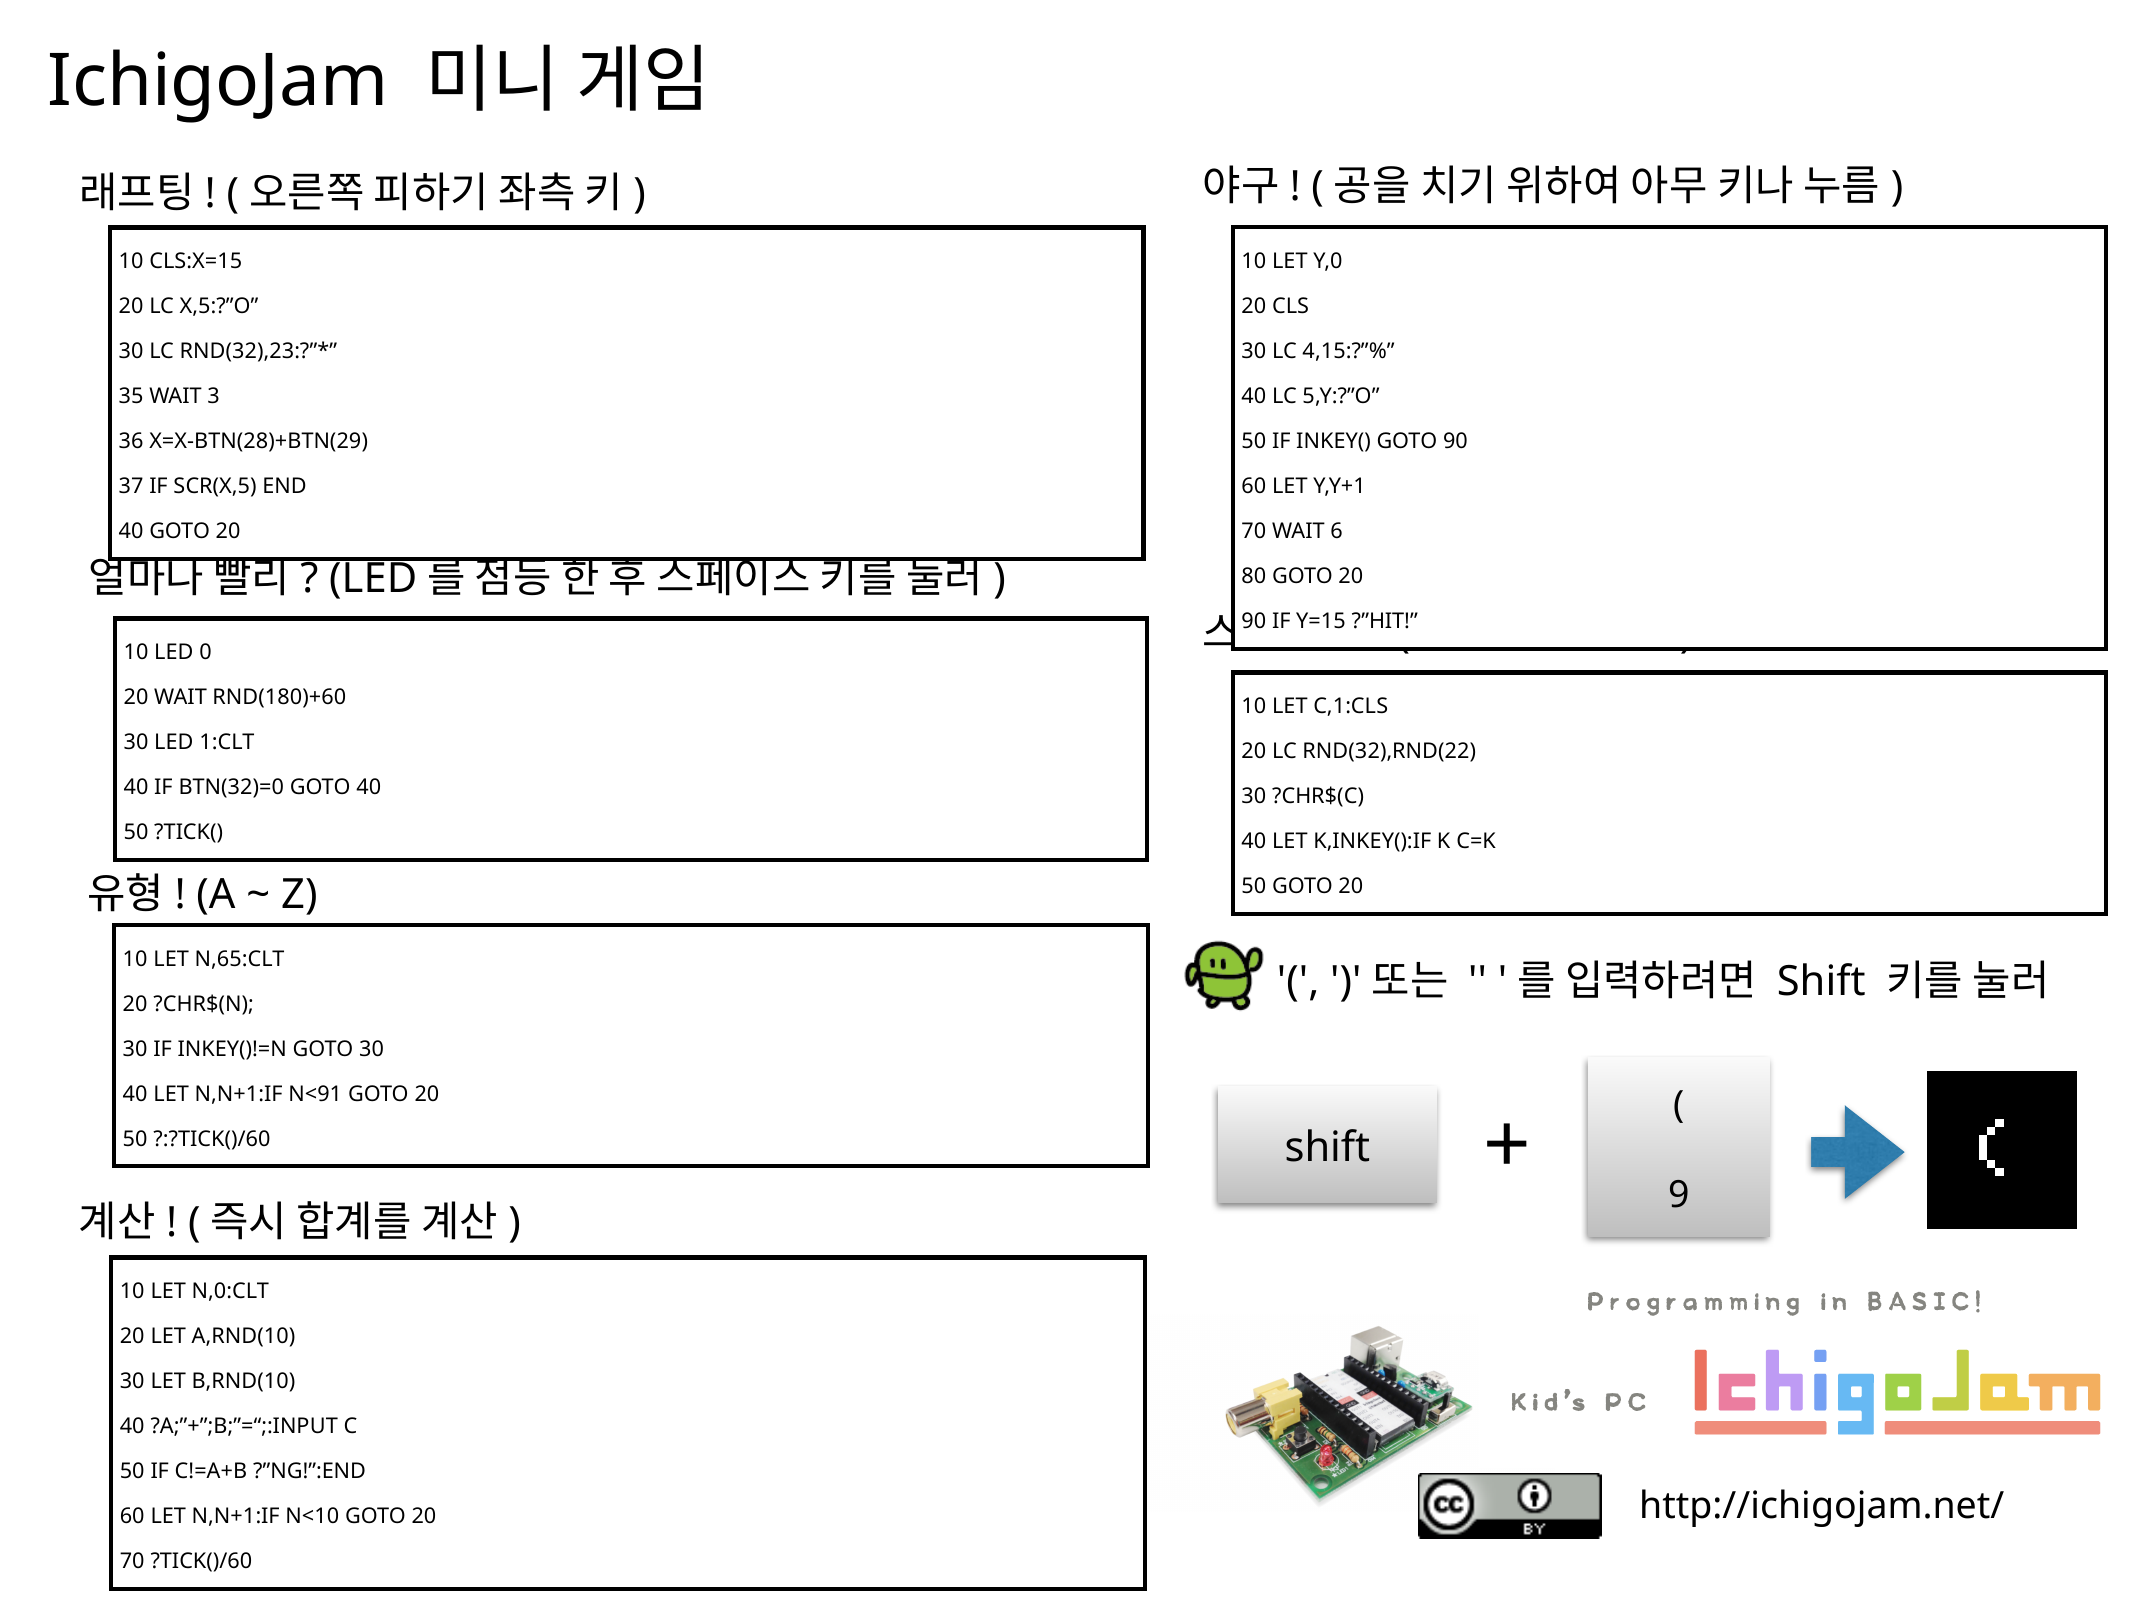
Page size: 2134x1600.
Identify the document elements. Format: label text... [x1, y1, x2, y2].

text_box IchigoJam 미니 게임 [38, 24, 720, 129]
picture [1176, 930, 1278, 1022]
text_box [1811, 1105, 1905, 1199]
text_box 10 LET C,1:CLS 20 LC RND(32),RND(22) 30 ?CHR$(C) 40 LET K,INKEY():IF K C=K 50 GOTO 20 [1233, 672, 2106, 915]
text_box 10 CLS:X=15 20 LC X,5:?”O” 30 LC RND(32),23:?”*” 35 WAIT 3 36 X=X-BTN(28)+BTN(29) 37 IF SCR(X,5) END 40 GOTO 20 [110, 227, 1144, 560]
text_box 유형! (A ~ Z) [79, 858, 327, 925]
text_box 10 LET N,0:CLT 20 LET A,RND(10) 30 LET B,RND(10) 40 ?A;”+”;B;”=“;:INPUT C 50 IF C!=A+B ?”NG!”:END 60 LET N,N+1:IF N<10 GOTO 20 70 ?TICK()/60 [111, 1257, 1145, 1590]
text_box shift [1218, 1086, 1437, 1203]
text_box 계산! (즉시 합계를 계산) [70, 1186, 530, 1254]
text_box 10 LED 0 20 WAIT RND(180)+60 30 LED 1:CLT 40 IF BTN(32)=0 GOTO 40 50 ?TICK() [115, 618, 1147, 861]
text_box 야구! (공을 치기 위하여 아무 키나 누름) [1194, 150, 1912, 217]
text_box 10 LET N,65:CLT 20 ?CHR$(N); 30 IF INKEY()!=N GOTO 30 40 LET N,N+1:IF N<91 GOTO 20 50 ?:?TICK()/60 [114, 924, 1148, 1167]
text_box ( 9 [1587, 1057, 1770, 1237]
text_box 10 LET Y,0 20 CLS 30 LC 4,15:?”%” 40 LC 5,Y:?”O” 50 IF INKEY() GOTO 90 60 LET Y,Y+1 70 WAIT 6 80 GOTO 20 90 IF Y=15 ?”HIT!” [1233, 227, 2106, 649]
text_box '(', ')'또는 '' '를 입력하려면 Shift 키를 눌러 [1287, 945, 2058, 1012]
text_box 스크린 잭! (아무 키나 누름) [1194, 597, 1701, 665]
picture [1147, 1258, 2132, 1539]
text_box 얼마나 빨리? (LED를 점등 한 후 스페이스 키를 눌러) [80, 542, 1015, 610]
picture [1926, 1071, 2077, 1229]
text_box 래프팅! (오른쪽 피하기 좌측 키) [70, 157, 655, 225]
text_box http://ichigojam.net/ [1624, 1475, 2020, 1534]
text_box + [1466, 1084, 1549, 1197]
